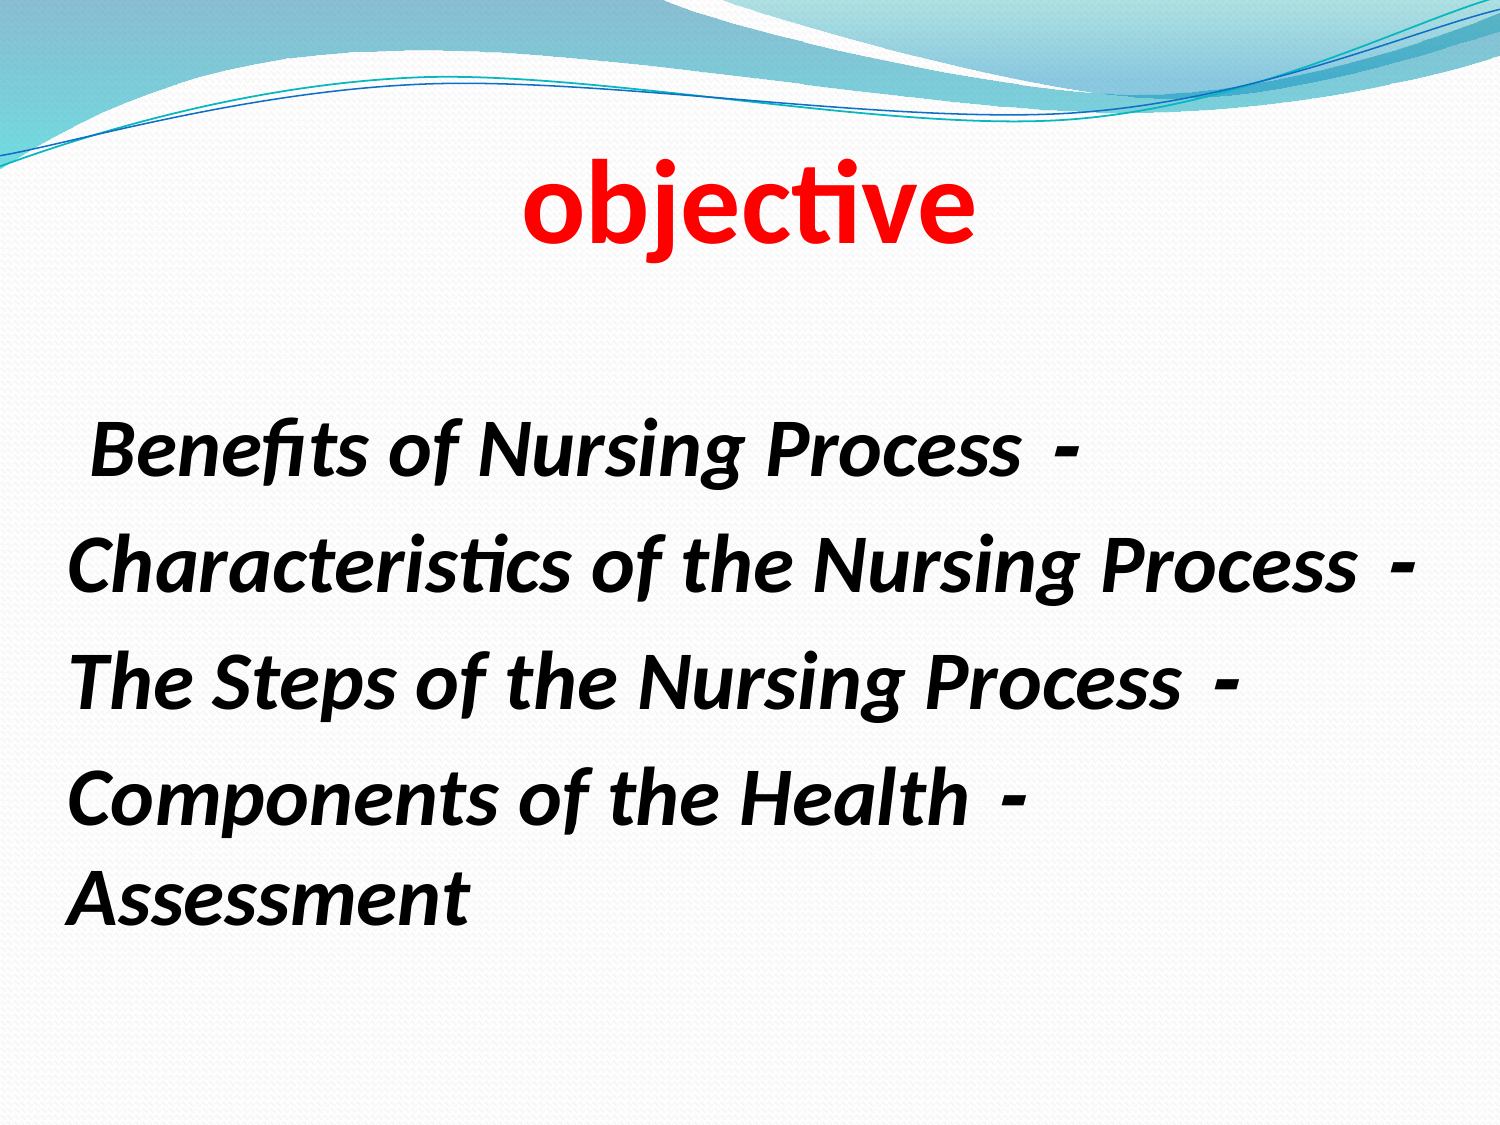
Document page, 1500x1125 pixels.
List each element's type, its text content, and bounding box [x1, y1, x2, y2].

title objective [75, 115, 1425, 268]
list - Benefits of Nursing Process - Characteristics of the Nursing Process - The Steps of the Nursing Process - Components of the Health Assessment [53, 385, 1459, 1038]
